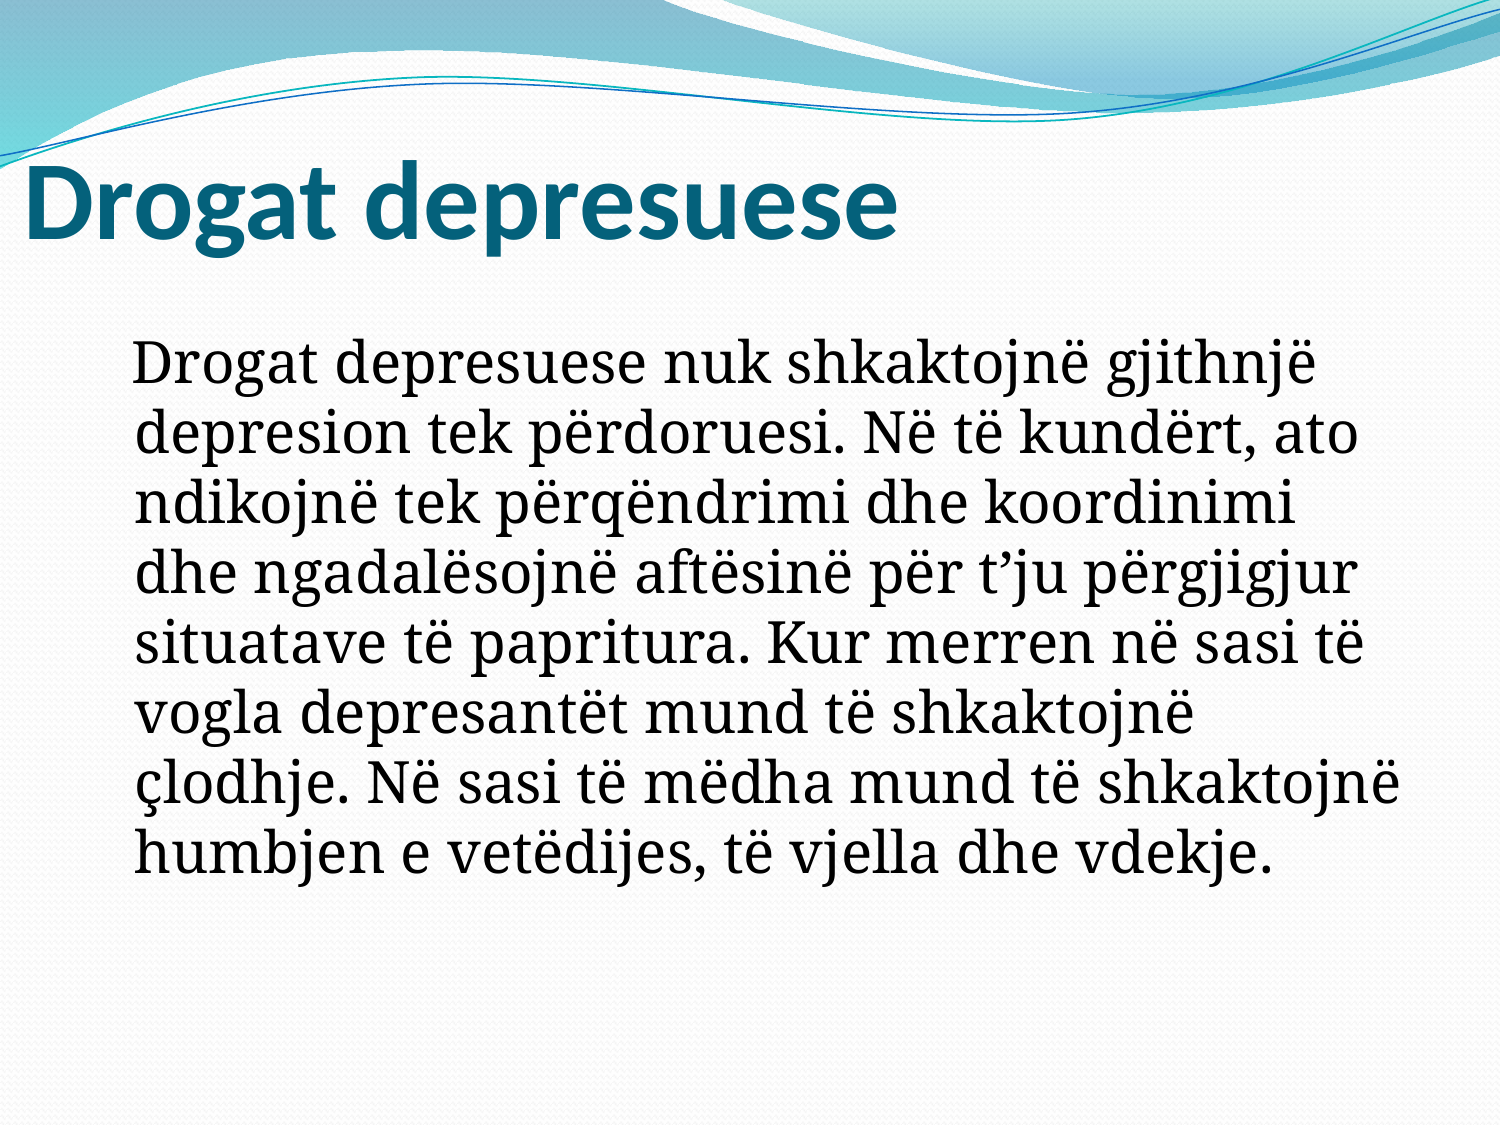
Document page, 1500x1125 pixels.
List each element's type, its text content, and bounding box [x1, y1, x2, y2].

title Drogat depresuese [0, 115, 1500, 263]
list Drogat depresuese nuk shkaktojnë gjithnjë depresion tek përdoruesi. Në të kundërt, ato ndikojnë tek përqëndrimi dhe koordinimi dhe ngadalësojnë aftësinë për t’ju përgjigjur situatave të papritura. Kur merren në sasi të vogla depresantët mund të shkaktojnë çlodhje. Në sasi të mëdha mund të shkaktojnë humbjen e vetëdijes, të vjella dhe vdekje. [75, 317, 1425, 1038]
